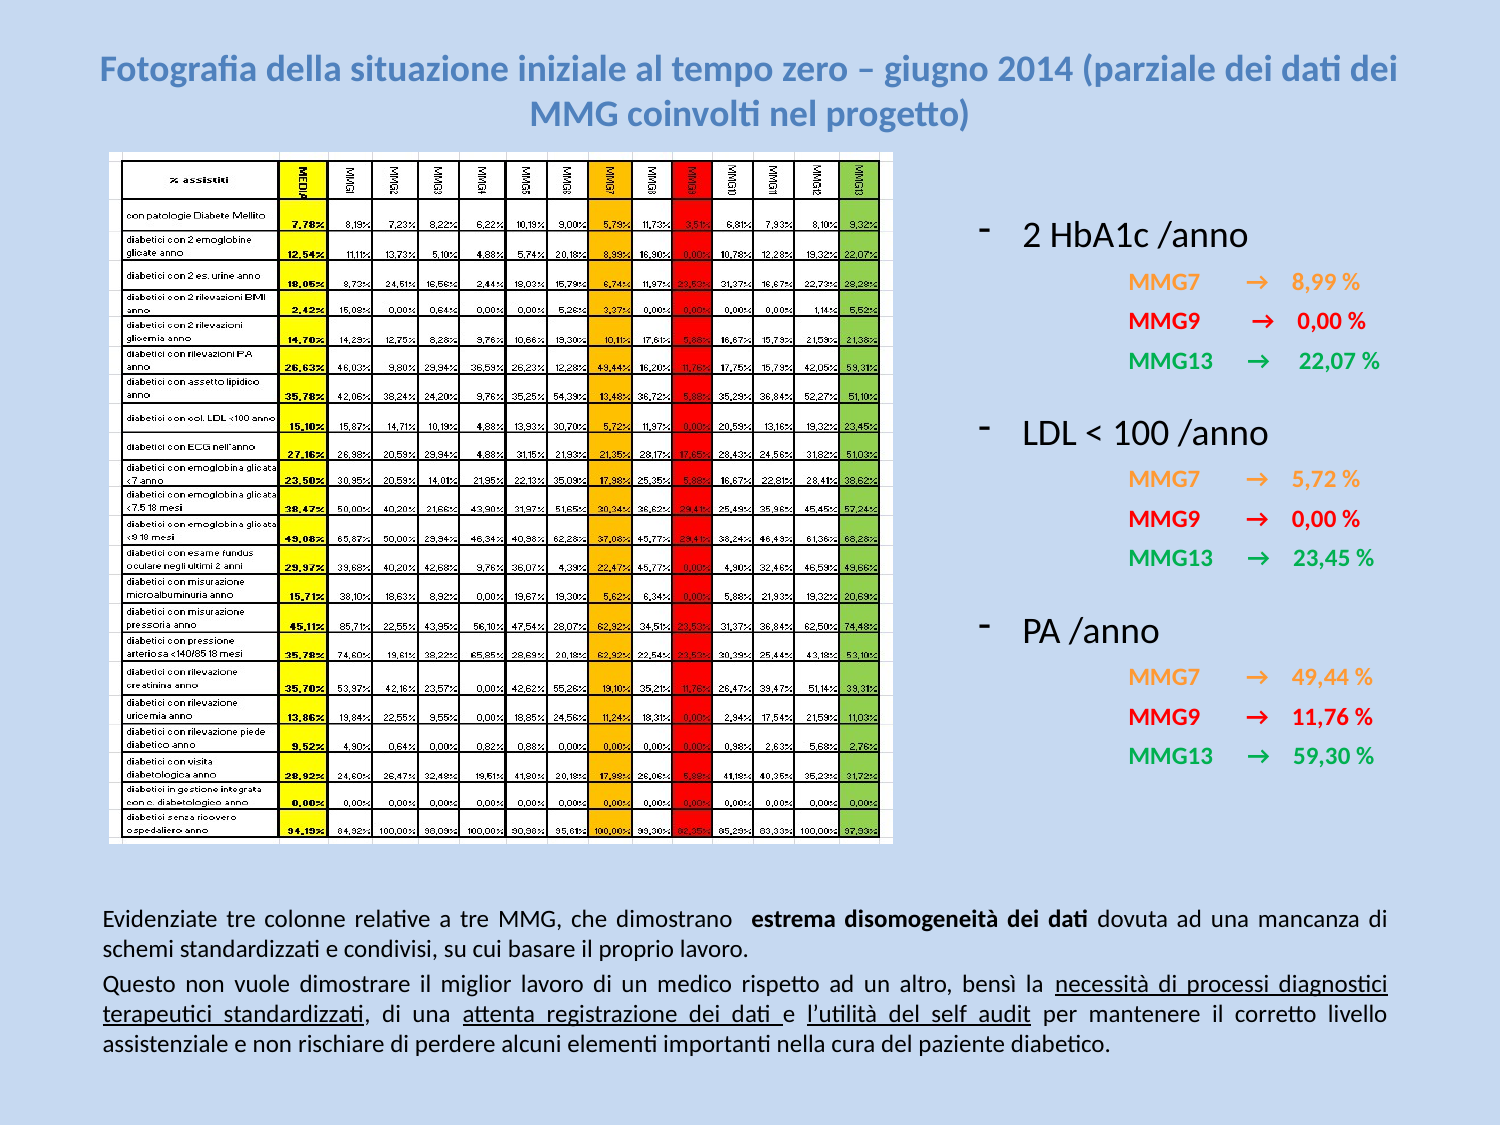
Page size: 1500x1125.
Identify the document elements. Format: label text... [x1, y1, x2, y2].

title Fotografia della situazione iniziale al tempo zero – giugno 2014 (parziale dei dati dei MMG coinvolti nel progetto) [74, 24, 1426, 154]
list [108, 152, 893, 845]
list Evidenziate tre colonne relative a tre MMG, che dimostrano estrema disomogeneità dei dati dovuta ad una mancanza di schemi standardizzati e condivisi, su cui basare il proprio lavoro. Questo non vuole dimostrare il miglior lavoro di un medico rispetto ad un altro, bensì la necessità di processi diagnostici terapeutici standardizzati, di una attenta registrazione dei dati e l’utilità del self audit per mantenere il corretto livello assistenziale e non rischiare di perdere alcuni elementi importanti nella cura del paziente diabetico. [87, 894, 1404, 1105]
text_box 2 HbA1c /anno MMG7 → 8,99 % MMG9 → 0,00 % MMG13 → 22,07 % LDL < 100 /anno MMG7 → 5,72 % MMG9 → 0,00 % MMG13 → 23,45 % PA /anno MMG7 → 49,44 % MMG9 → 11,76 % MMG13 → 59,30 % [963, 202, 1453, 936]
